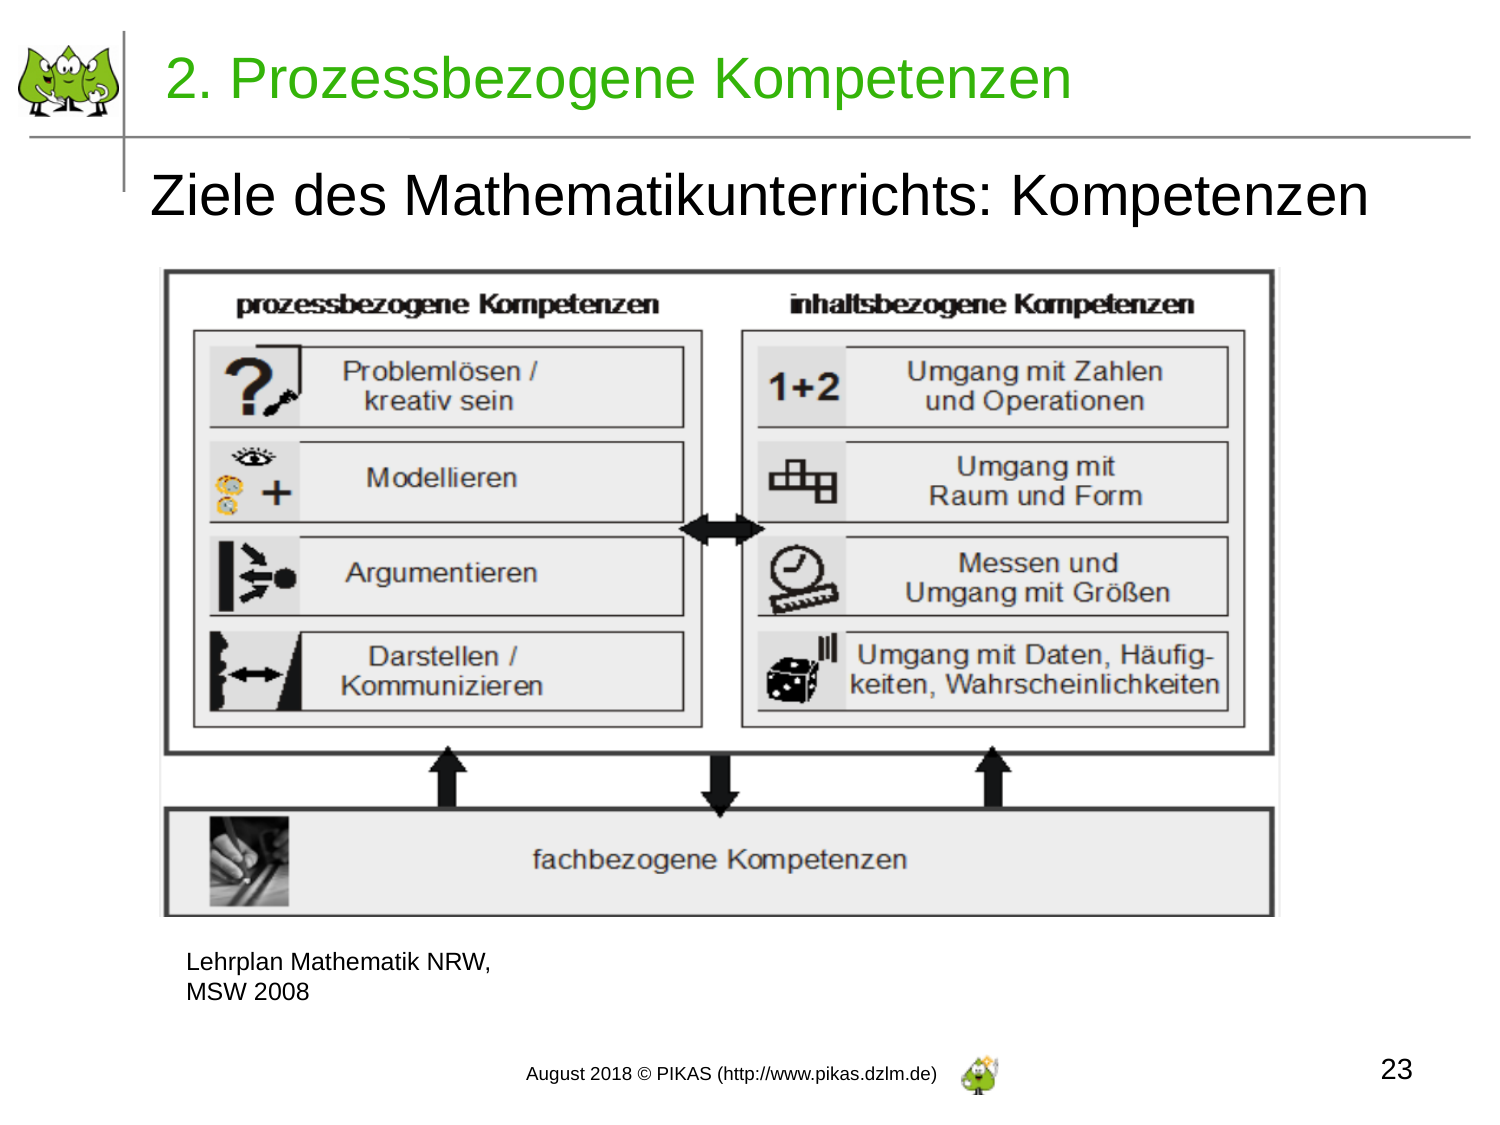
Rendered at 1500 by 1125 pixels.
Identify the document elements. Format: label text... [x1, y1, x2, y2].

picture [159, 266, 1282, 918]
title 2. Prozessbezogene Kompetenzen [150, 24, 1425, 125]
picture [18, 45, 119, 117]
subtitle Ziele des Mathematikunterrichts: Kompetenzen [135, 149, 1471, 1020]
slide_number 23 [1253, 1042, 1429, 1091]
text_box Lehrplan Mathematik NRW, MSW 2008 [169, 938, 551, 1013]
